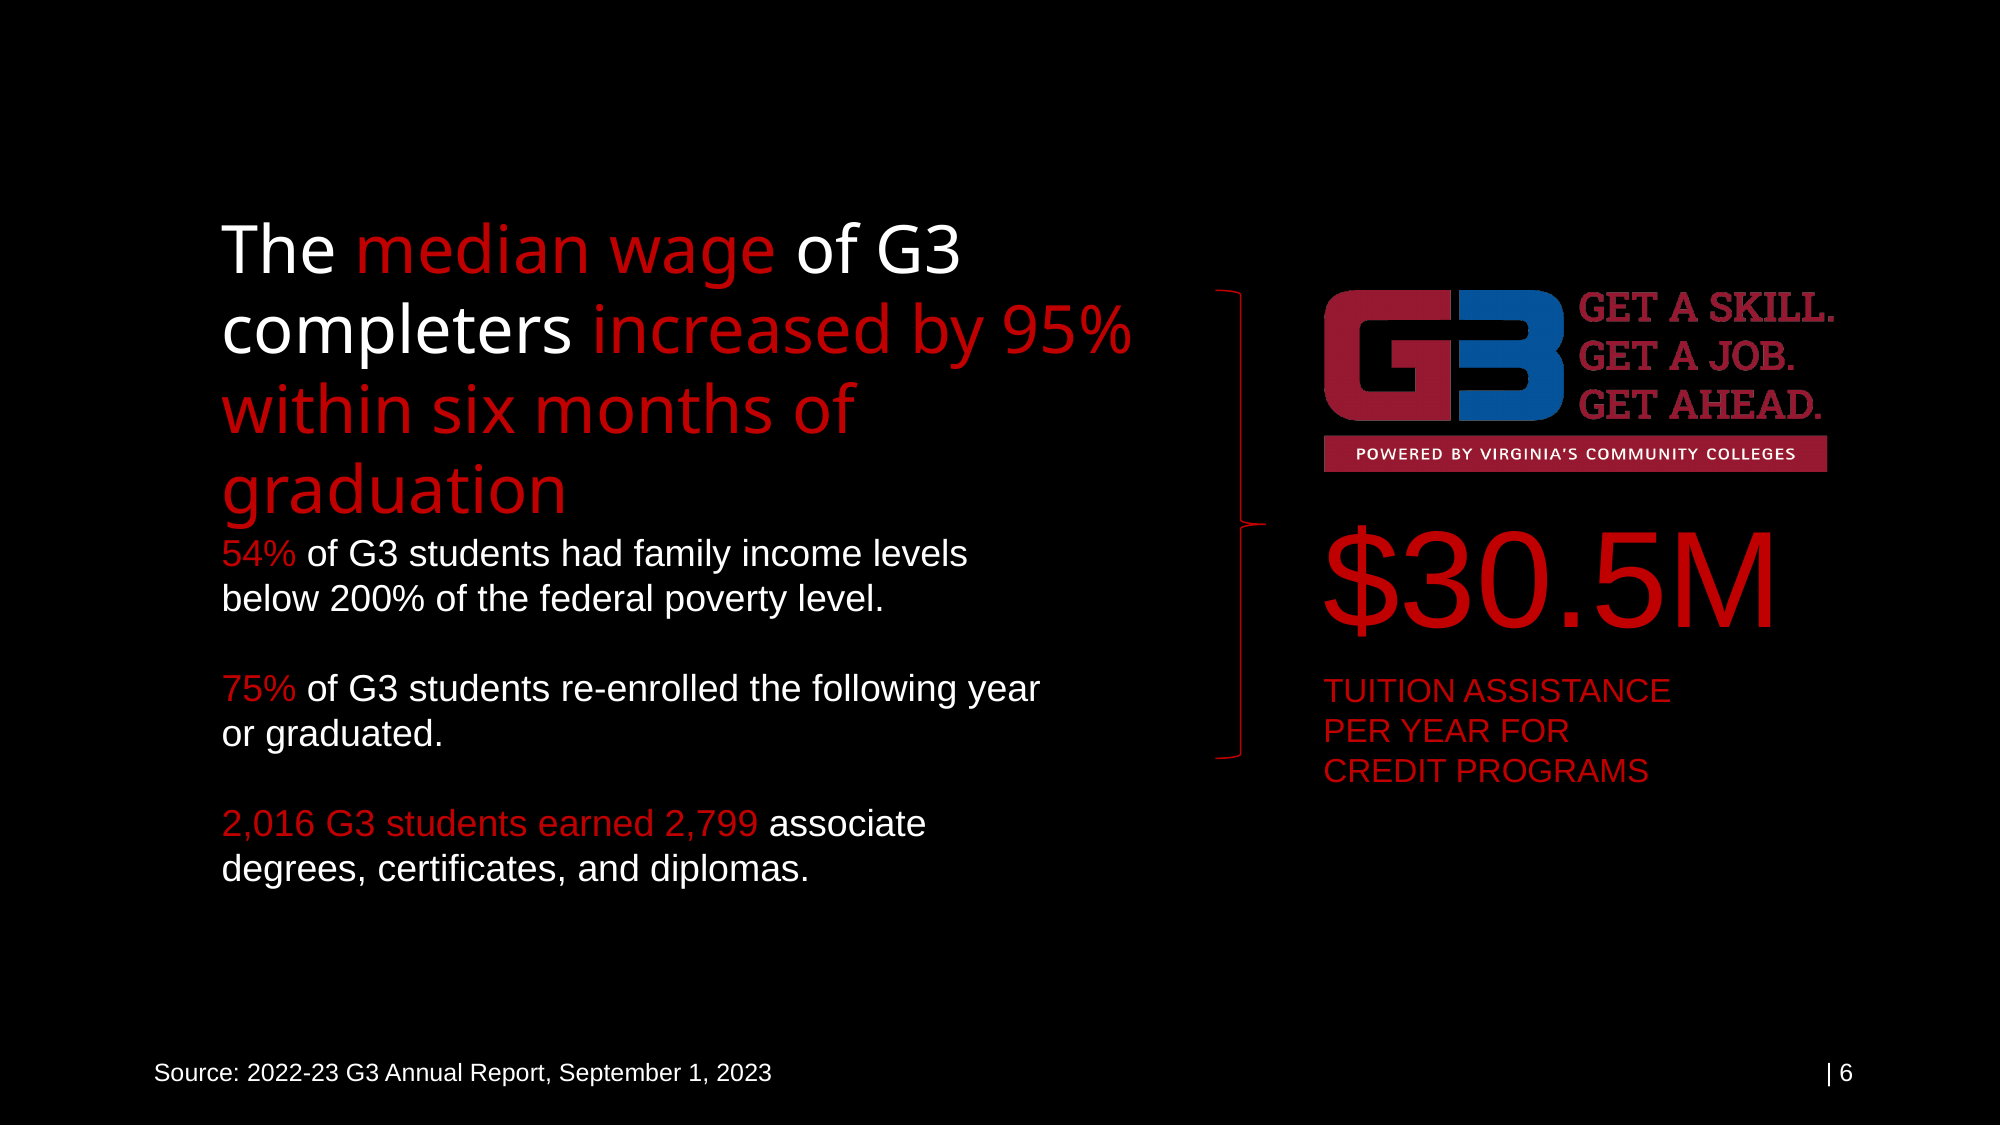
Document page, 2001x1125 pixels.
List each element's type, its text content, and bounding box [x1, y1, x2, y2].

text_box $30.5M [1308, 500, 1855, 662]
text_box TUITION ASSISTANCE PER YEAR FOR CREDIT PROGRAMS [1308, 661, 1693, 797]
text_box [1215, 290, 1266, 759]
text_box The median wage of G3 completers increased by 95% within six months of graduation. [206, 199, 1199, 535]
text_box 54% of G3 students had family income levels below 200% of the federal poverty level. 75% of G3 students re-enrolled the following year or graduated. 2,016 G3 students earned 2,799 associate degrees, certificates, and diplomas. [206, 535, 1076, 897]
text_box Source: 2022-23 G3 Annual Report, September 1, 2023 [138, 1048, 1292, 1094]
picture [1324, 290, 1834, 472]
